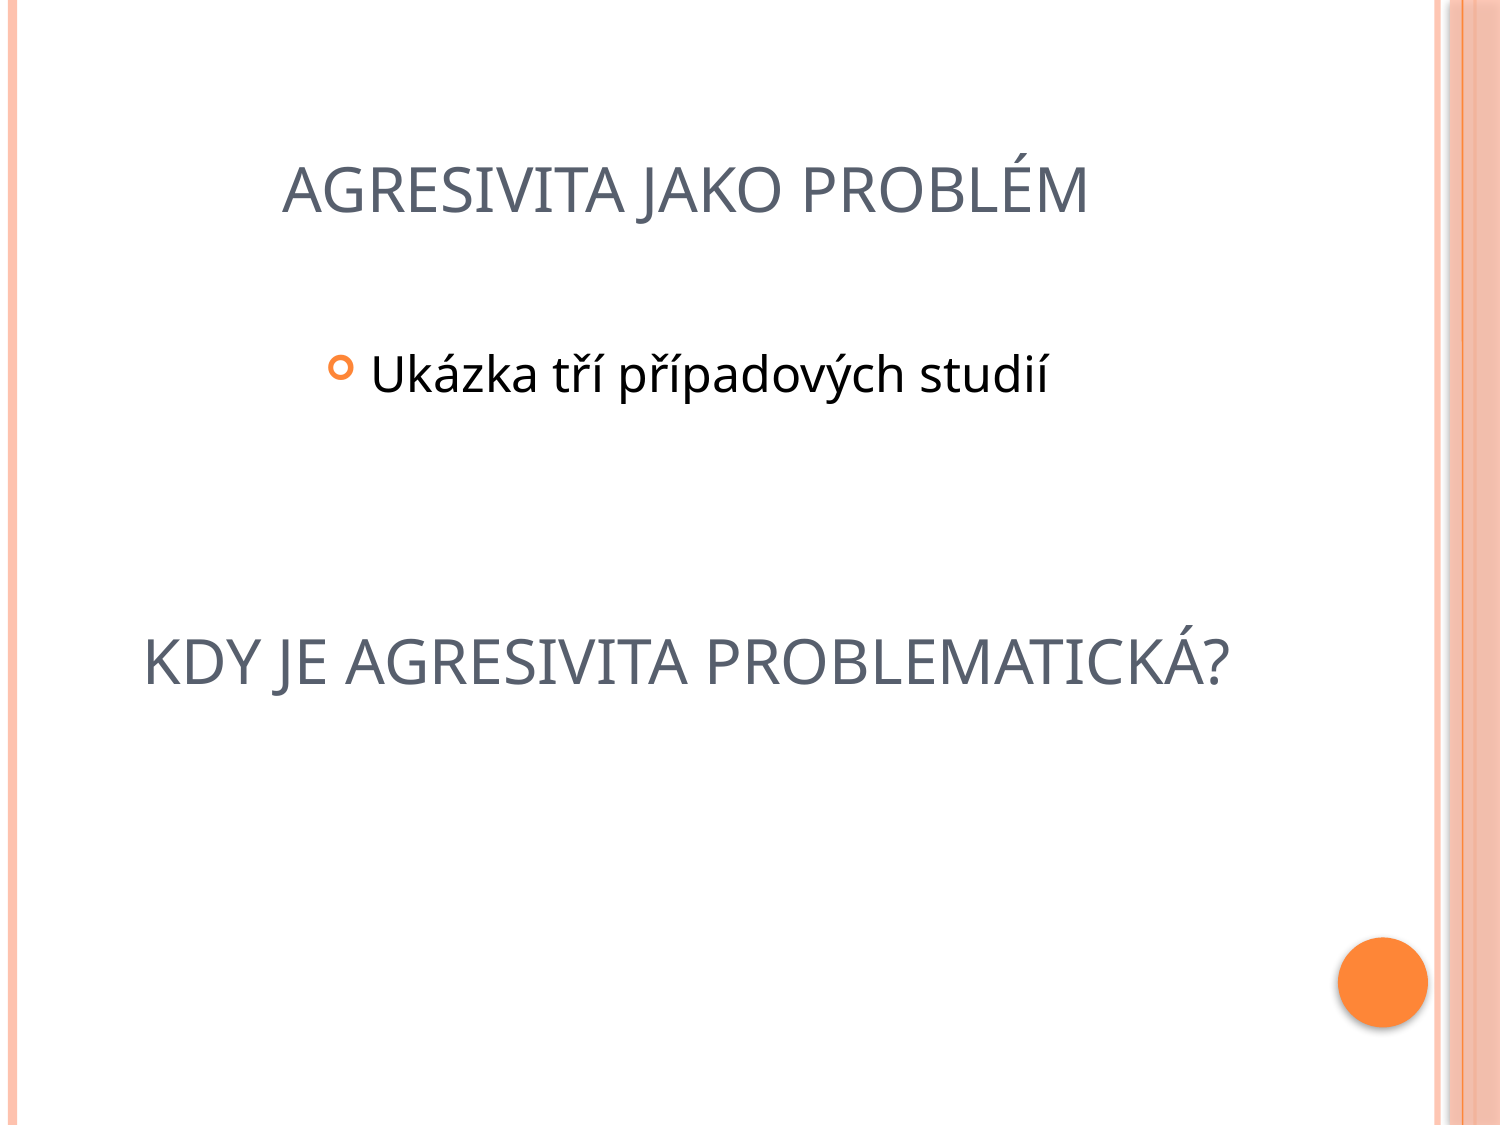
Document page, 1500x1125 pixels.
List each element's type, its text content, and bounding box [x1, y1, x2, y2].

title Agresivita jako problém [75, 45, 1300, 233]
list Ukázka tří případových studií Kdy je agresivita problematická? [75, 262, 1300, 1062]
